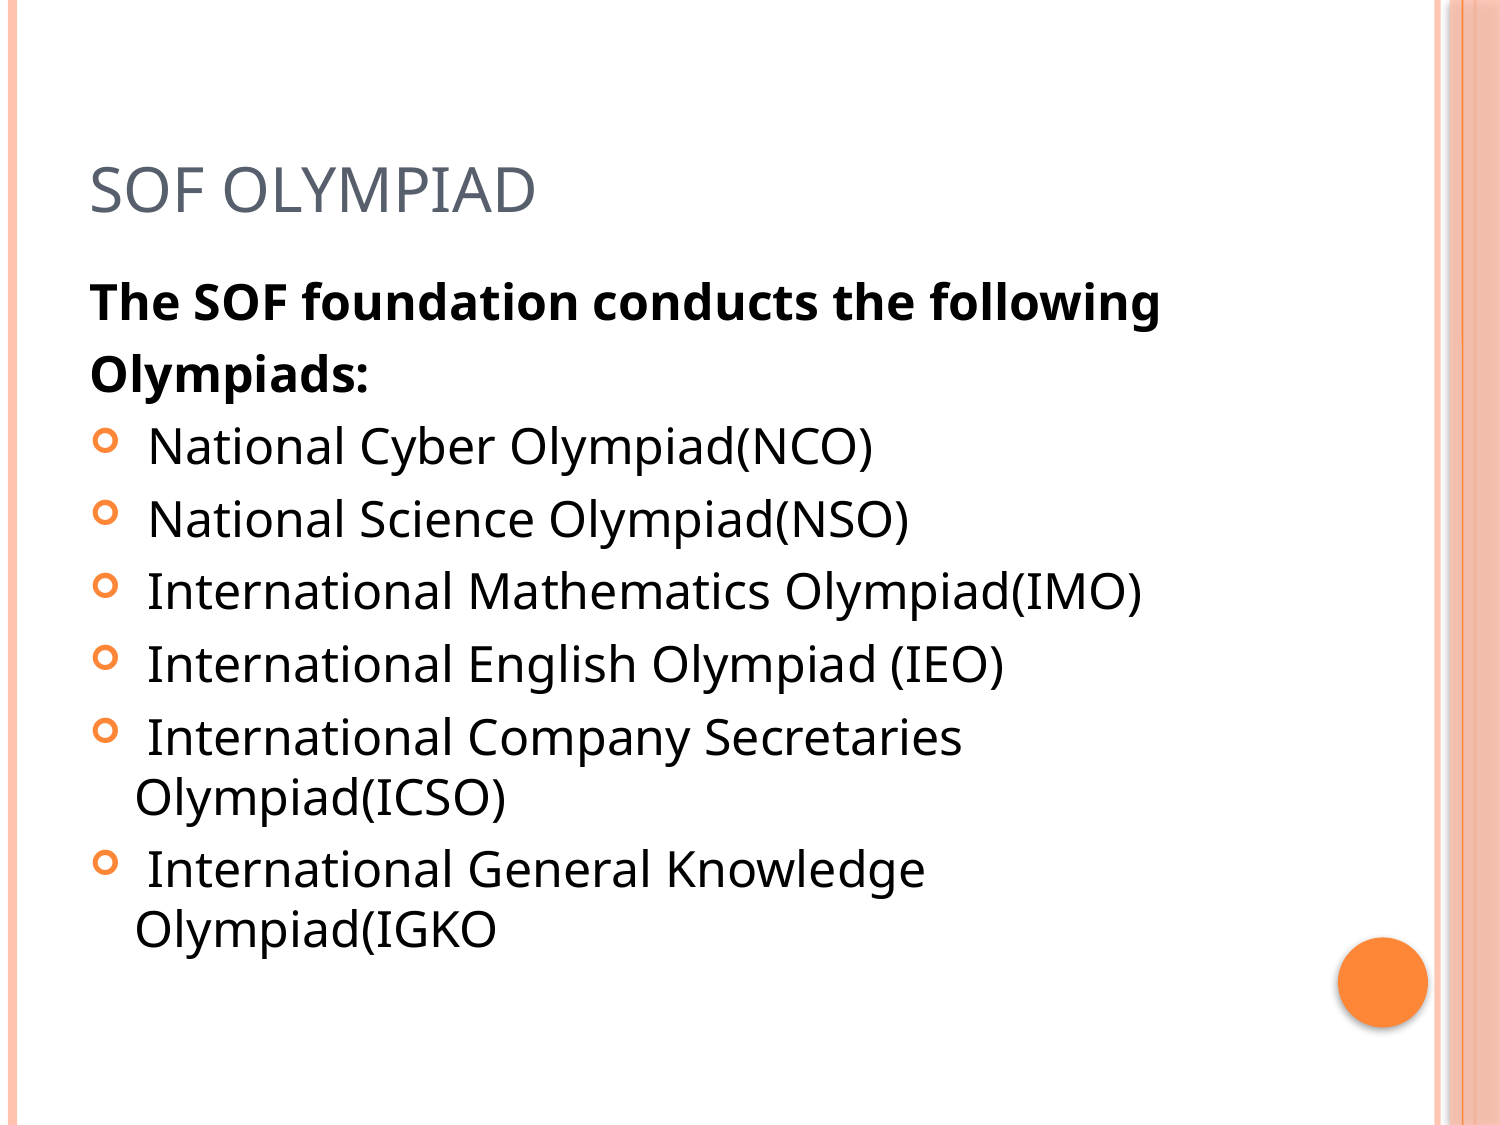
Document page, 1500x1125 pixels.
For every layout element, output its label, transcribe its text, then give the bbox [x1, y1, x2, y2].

title SOF Olympiad [75, 87, 1300, 233]
list The SOF foundation conducts the following Olympiads: National Cyber Olympiad(NCO) National Science Olympiad(NSO) International Mathematics Olympiad(IMO) International English Olympiad (IEO) International Company Secretaries Olympiad(ICSO) International General Knowledge Olympiad(IGKO [75, 262, 1300, 1062]
